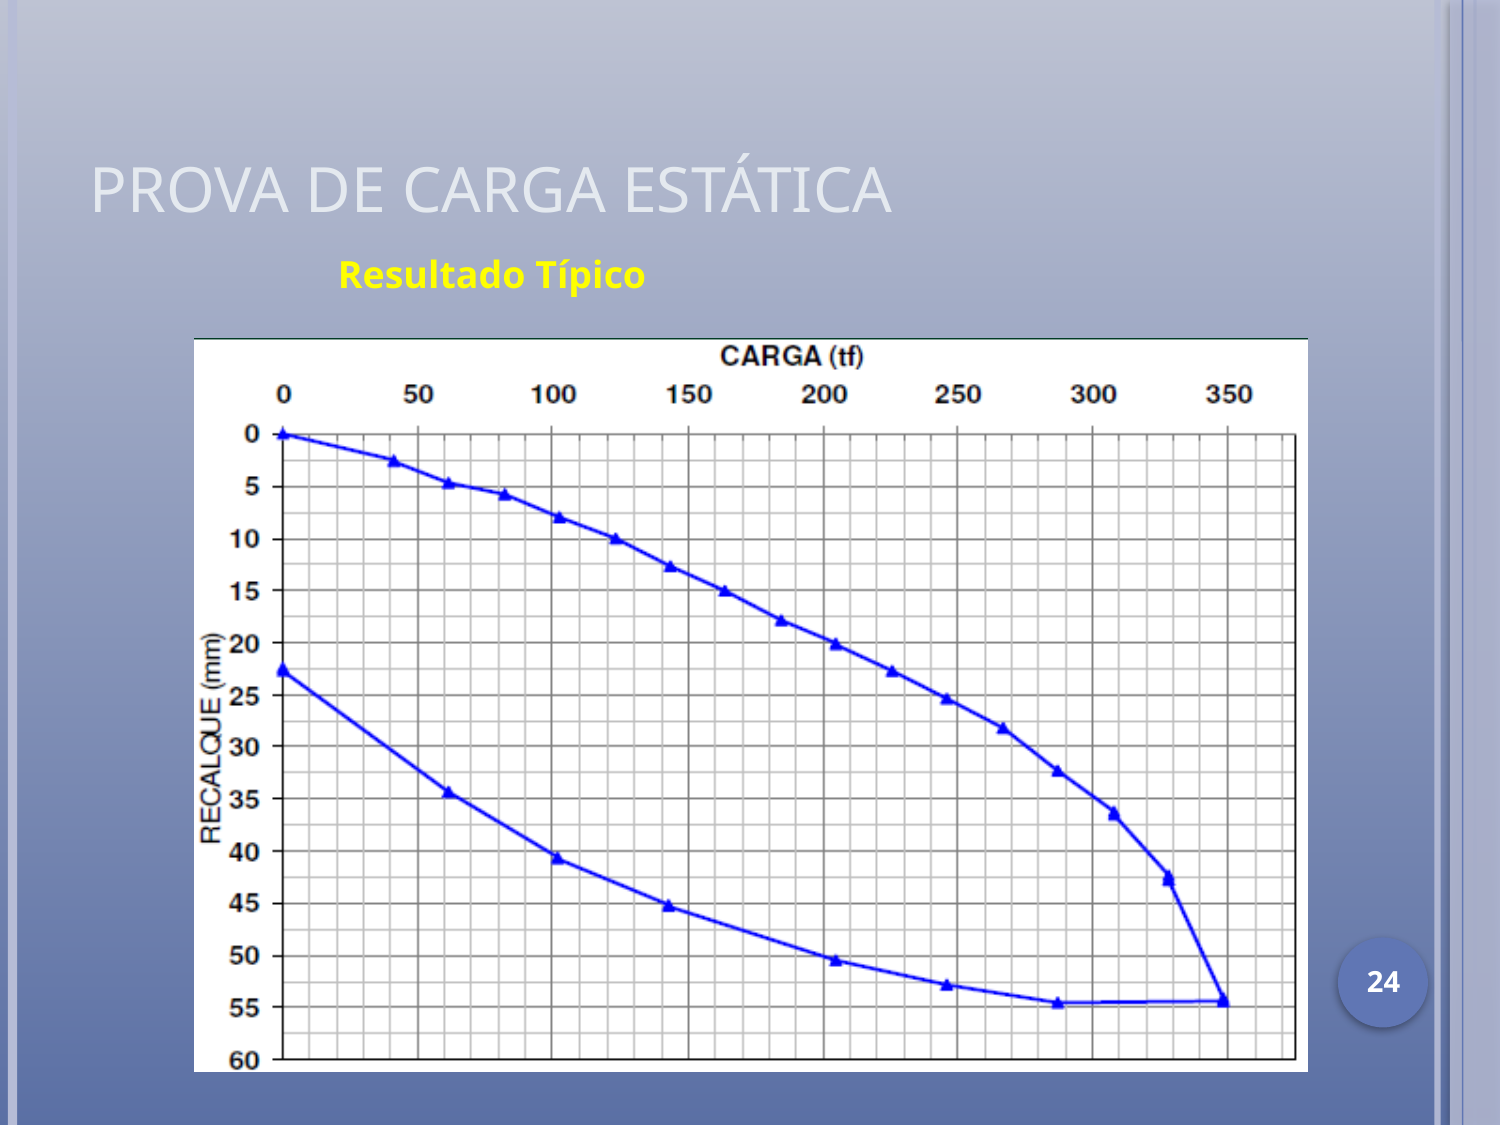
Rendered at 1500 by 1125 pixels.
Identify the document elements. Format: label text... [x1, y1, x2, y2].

picture [194, 337, 1308, 1072]
slide_number 24 [1333, 940, 1434, 1027]
title Prova de Carga Estática [75, 45, 1300, 233]
list [75, 262, 1300, 1062]
text_box Resultado Típico [323, 243, 662, 304]
